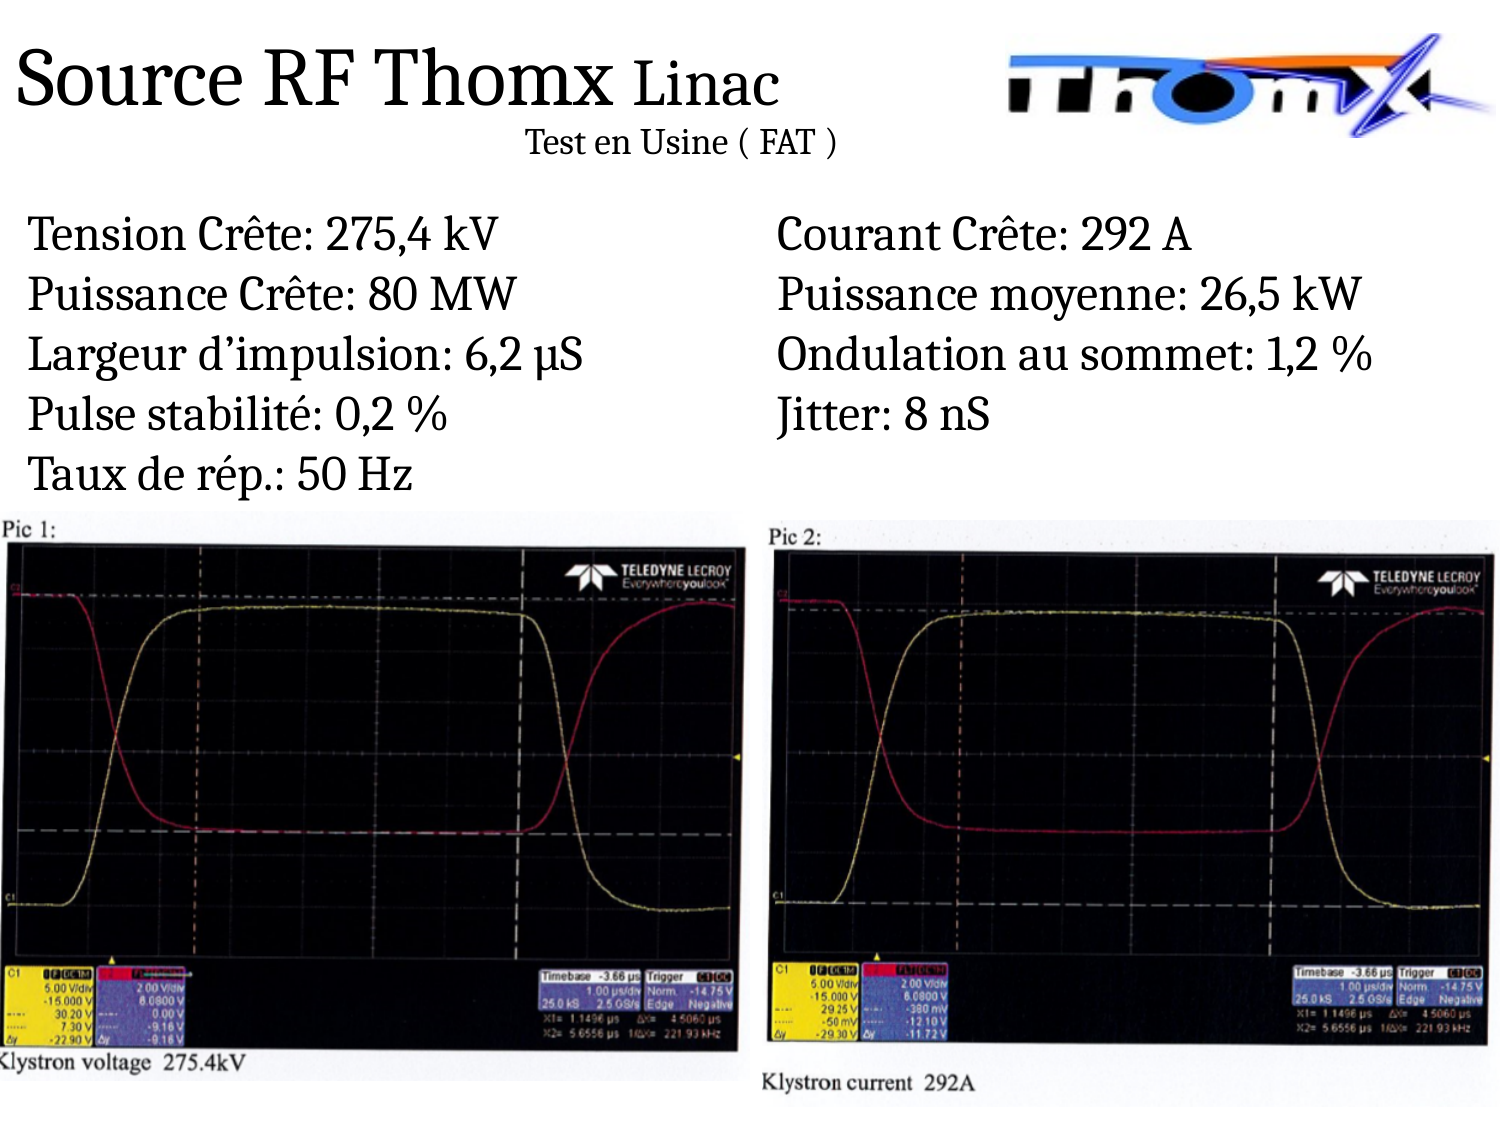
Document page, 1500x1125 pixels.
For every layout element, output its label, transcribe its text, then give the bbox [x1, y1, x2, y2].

text_box Tension Crête: 275,4 kV Courant Crête: 292 A Puissance Crête: 80 MW Puissance moyenne: 26,5 kW Largeur d’impulsion: 6,2 µS Ondulation au sommet: 1,2 % Pulse stabilité: 0,2 % Jitter: 8 nS Taux de rép.: 50 Hz [12, 193, 1483, 509]
picture [1005, 32, 1496, 138]
picture [762, 520, 1500, 1108]
picture [0, 511, 751, 1081]
text_box Test en Usine ( FAT ) [509, 109, 854, 170]
text_box Source RF Thomx Linac [2, 14, 1500, 130]
